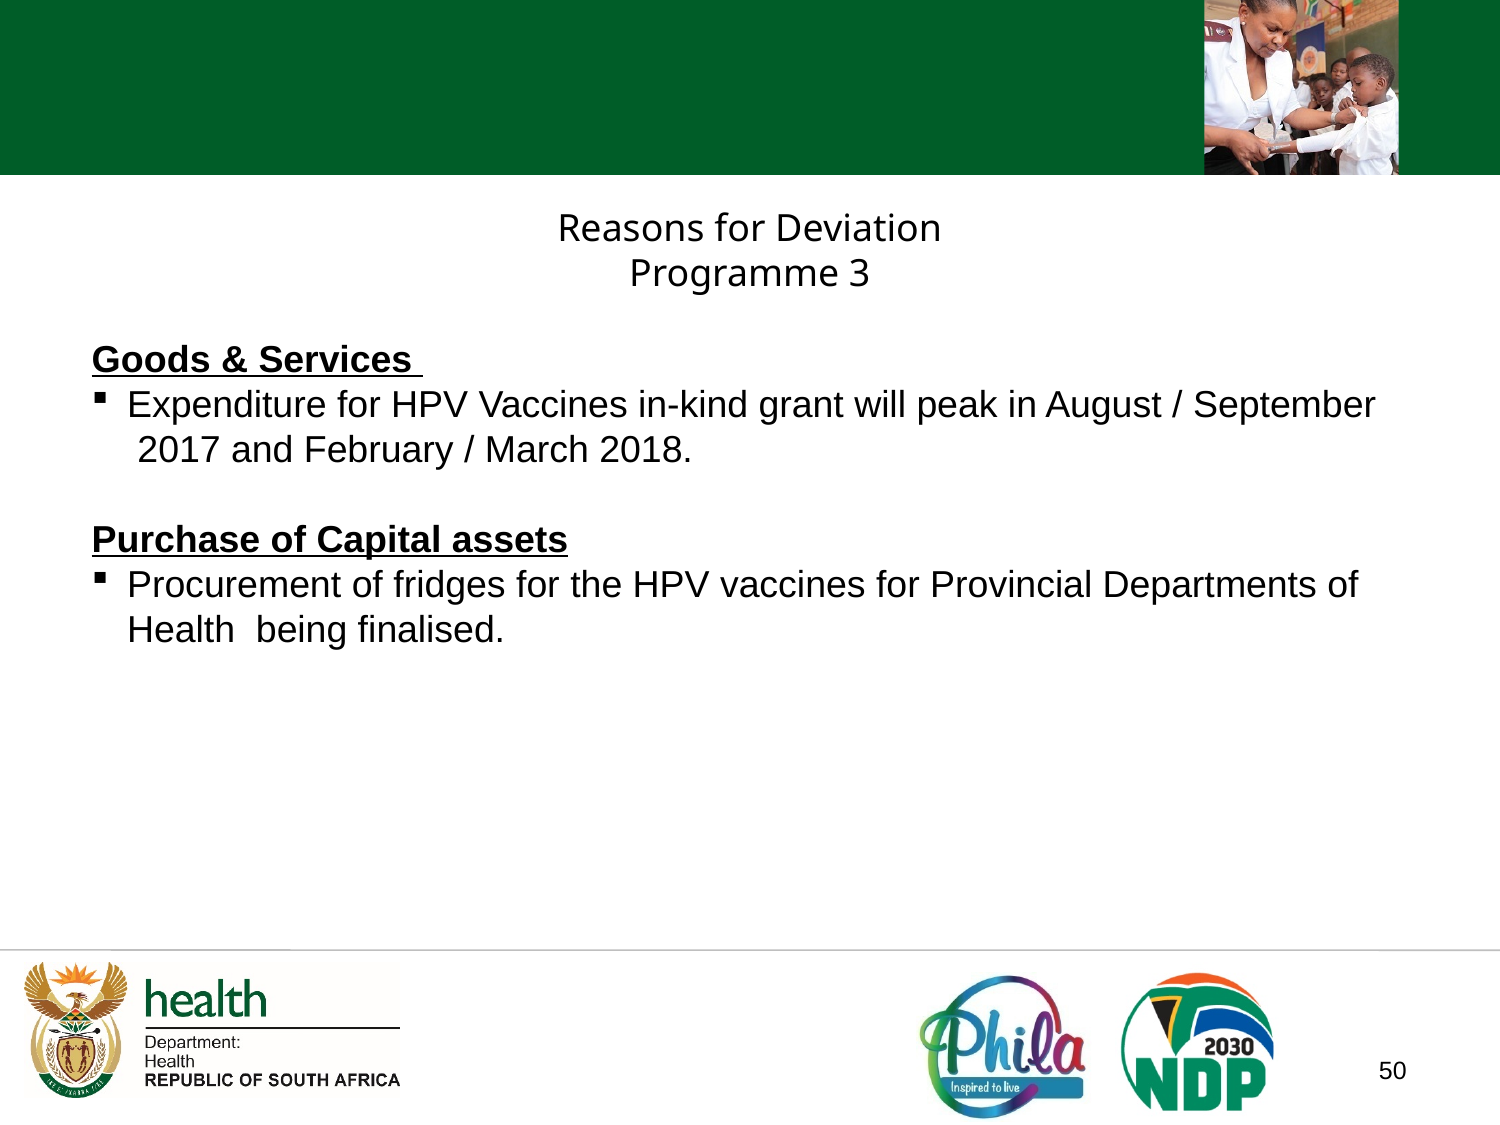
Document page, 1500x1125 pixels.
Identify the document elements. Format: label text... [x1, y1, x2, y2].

picture [1204, 0, 1399, 175]
text_box Reasons for Deviation Programme 3 [374, 196, 1125, 302]
picture [1115, 962, 1289, 1125]
picture [24, 962, 400, 1098]
text_box 50 [1364, 1046, 1432, 1092]
text_box Goods & Services Expenditure for HPV Vaccines in-kind grant will peak in August / September 2017 and February / March 2018. Purchase of Capital assets Procurement of fridges for the HPV vaccines for Provincial Departments of Health being finalised. [76, 327, 1400, 658]
picture [916, 972, 1092, 1122]
